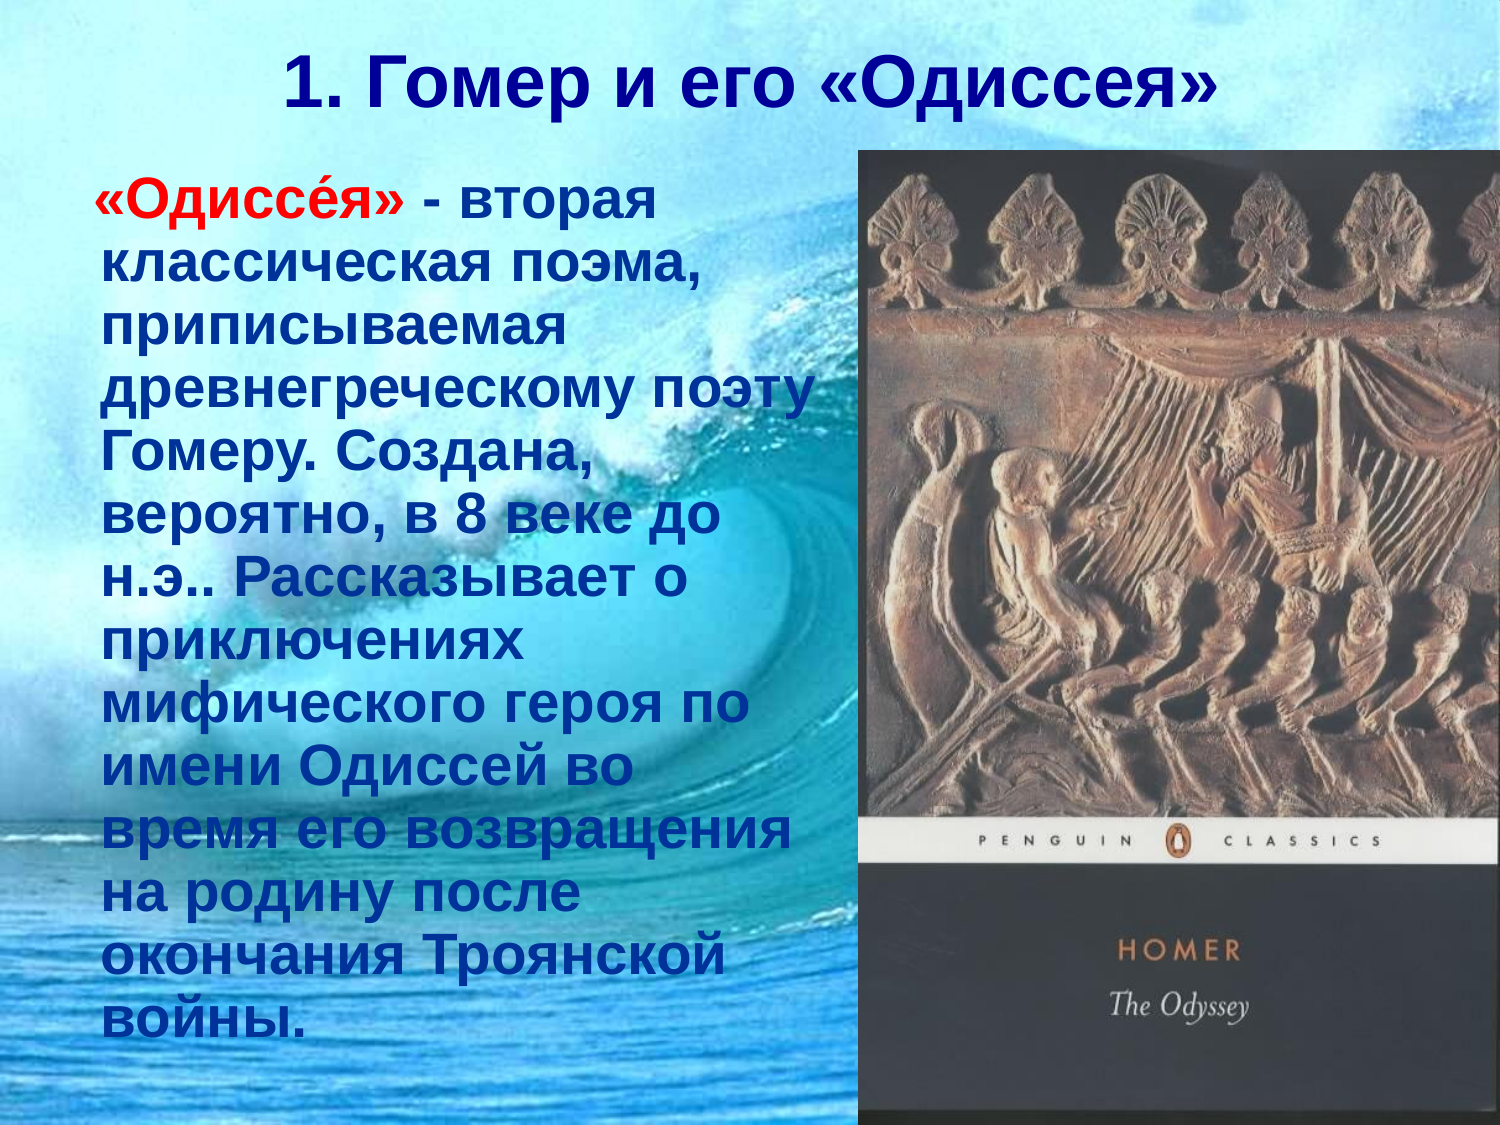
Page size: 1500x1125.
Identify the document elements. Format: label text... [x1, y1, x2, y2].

picture [0, 0, 1500, 1125]
list «Одиссе́я» - вторая классическая поэма, приписываемая древнегреческому поэту Гомеру. Создана, вероятно, в 8 веке до н.э.. Рассказывает о приключениях мифического героя по имени Одиссей во время его возвращения на родину после окончания Троянской войны. [29, 160, 845, 1083]
title 1. Гомер и его «Одиссея» [76, 0, 1428, 155]
